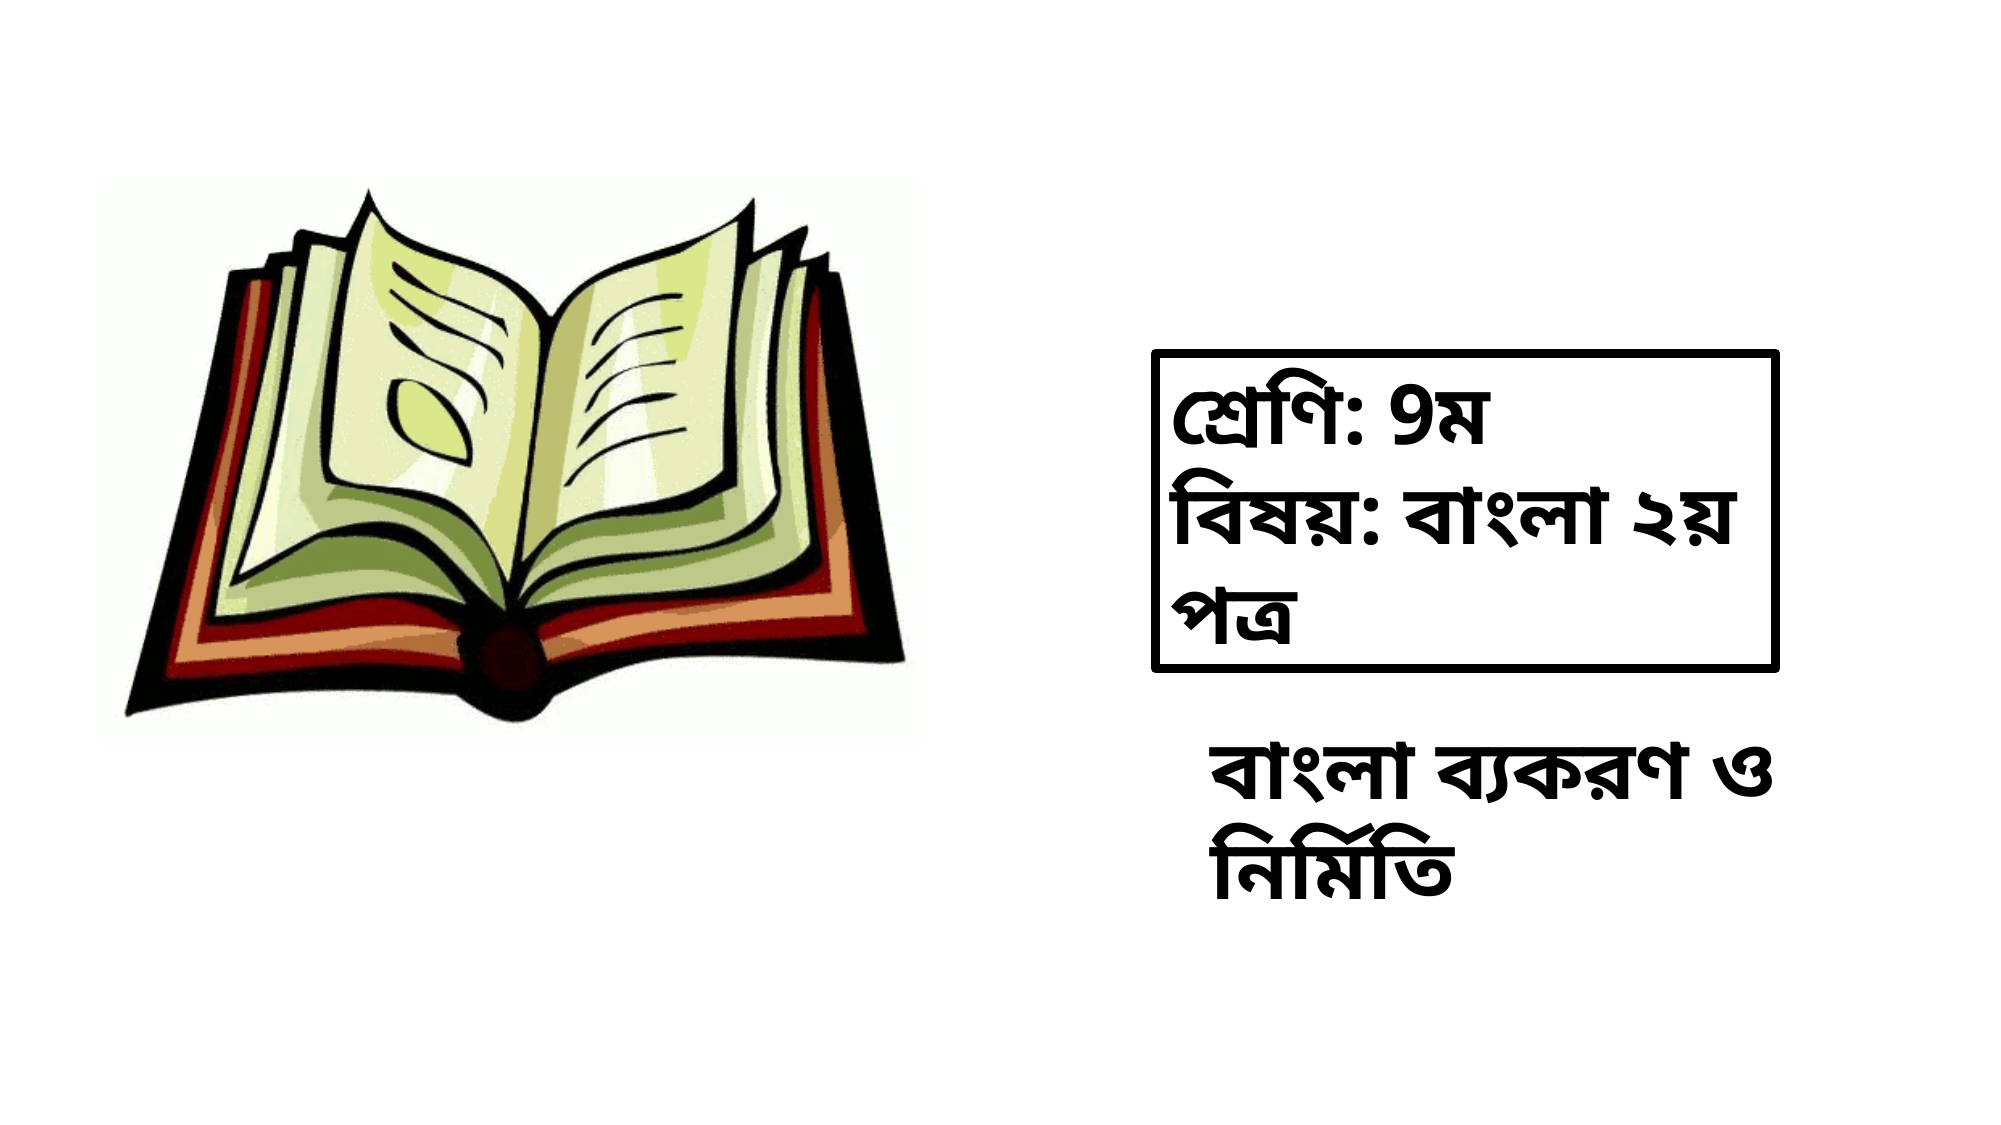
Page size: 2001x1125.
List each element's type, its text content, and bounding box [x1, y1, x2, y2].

text_box শ্রেণি: 9ম বিষয়: বাংলা ২য় পত্র [1155, 353, 1776, 669]
text_box বাংলা ব্যকরণ ও নির্মিতি [1196, 708, 1853, 924]
picture [99, 178, 921, 746]
